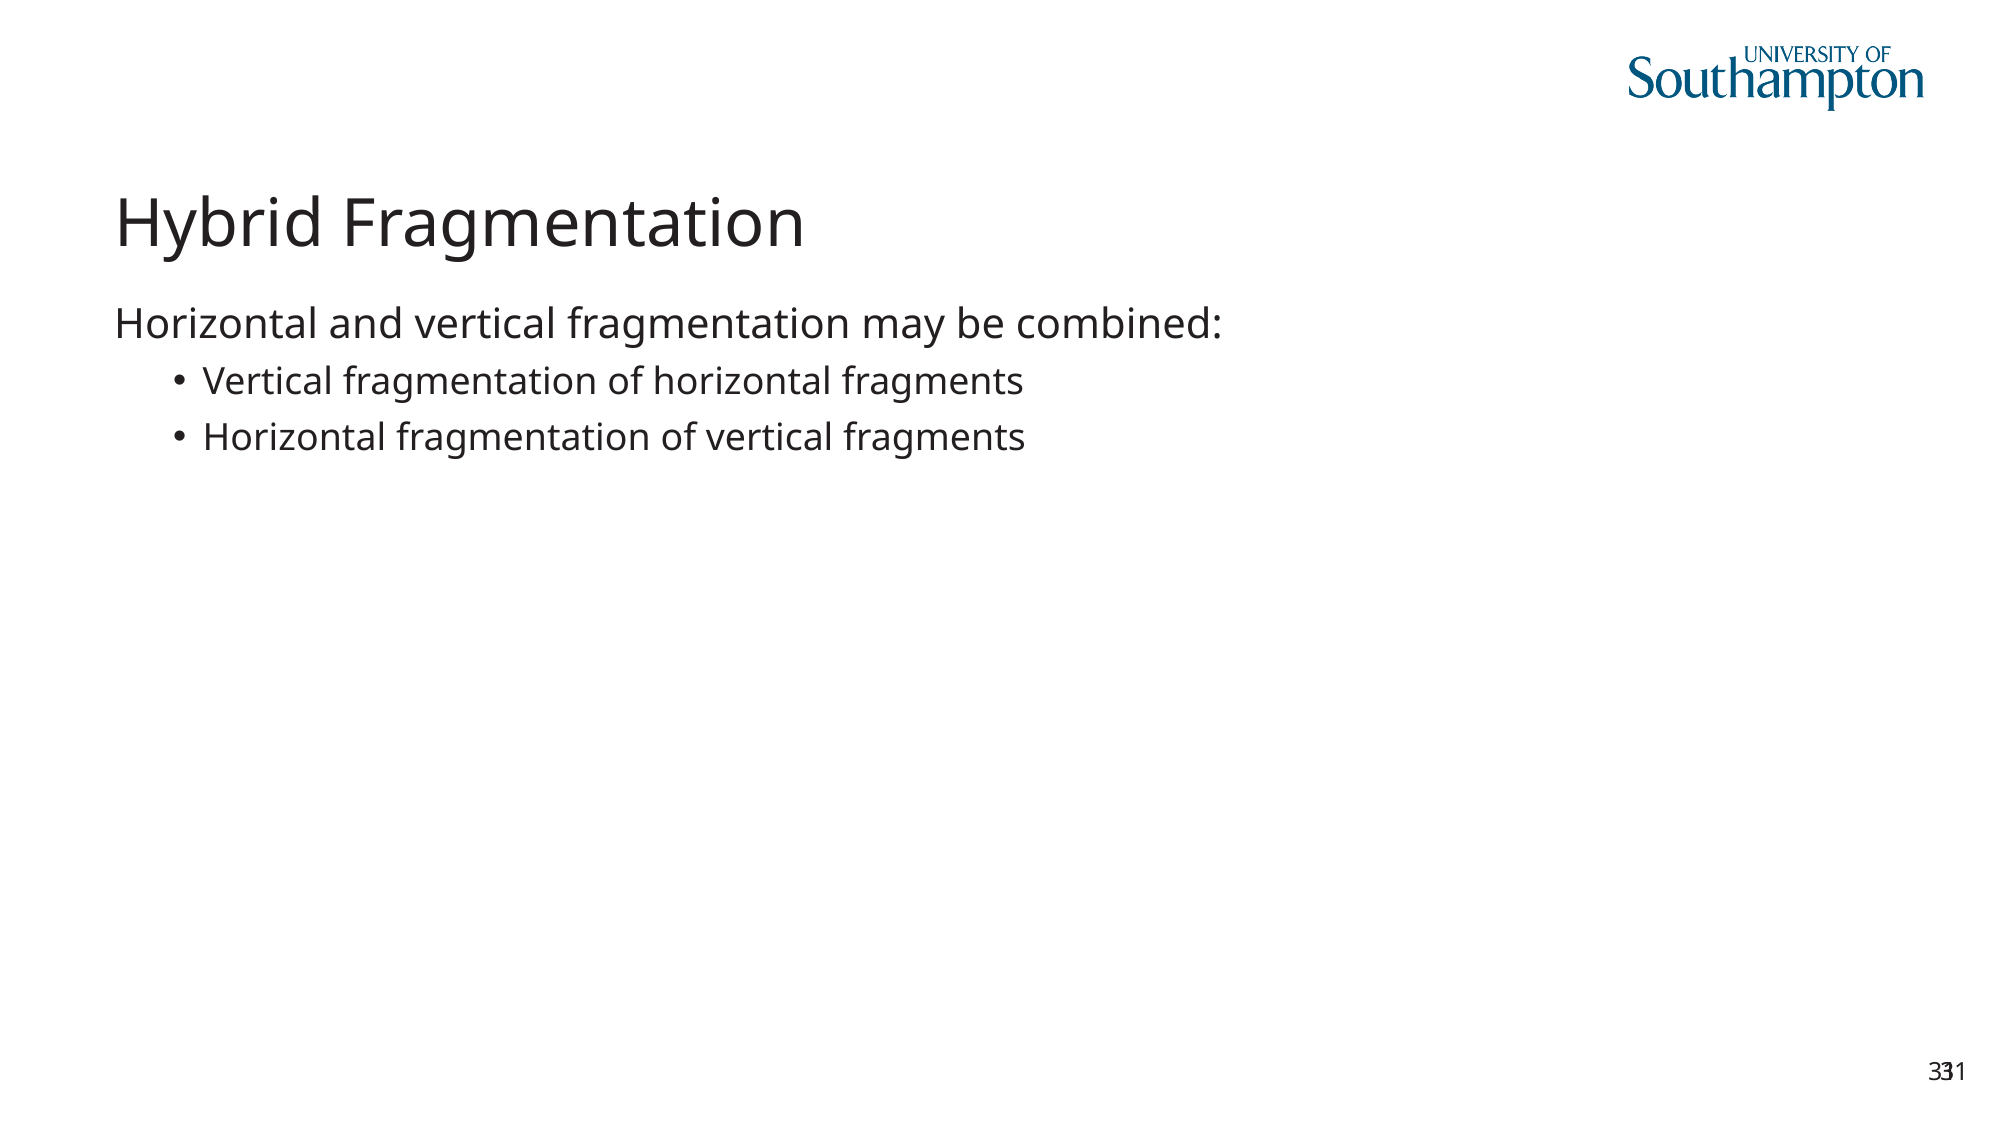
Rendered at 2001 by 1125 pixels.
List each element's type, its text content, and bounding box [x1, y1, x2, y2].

picture [1629, 71, 1648, 95]
picture [1869, 48, 1877, 60]
title Hybrid Fragmentation [102, 113, 1898, 268]
list Horizontal and vertical fragmentation may be combined: Vertical fragmentation of horizontal fragments Horizontal fragmentation of vertical fragments [102, 290, 1898, 1024]
picture [1629, 46, 1924, 111]
slide_number 31 [1897, 1046, 1969, 1094]
